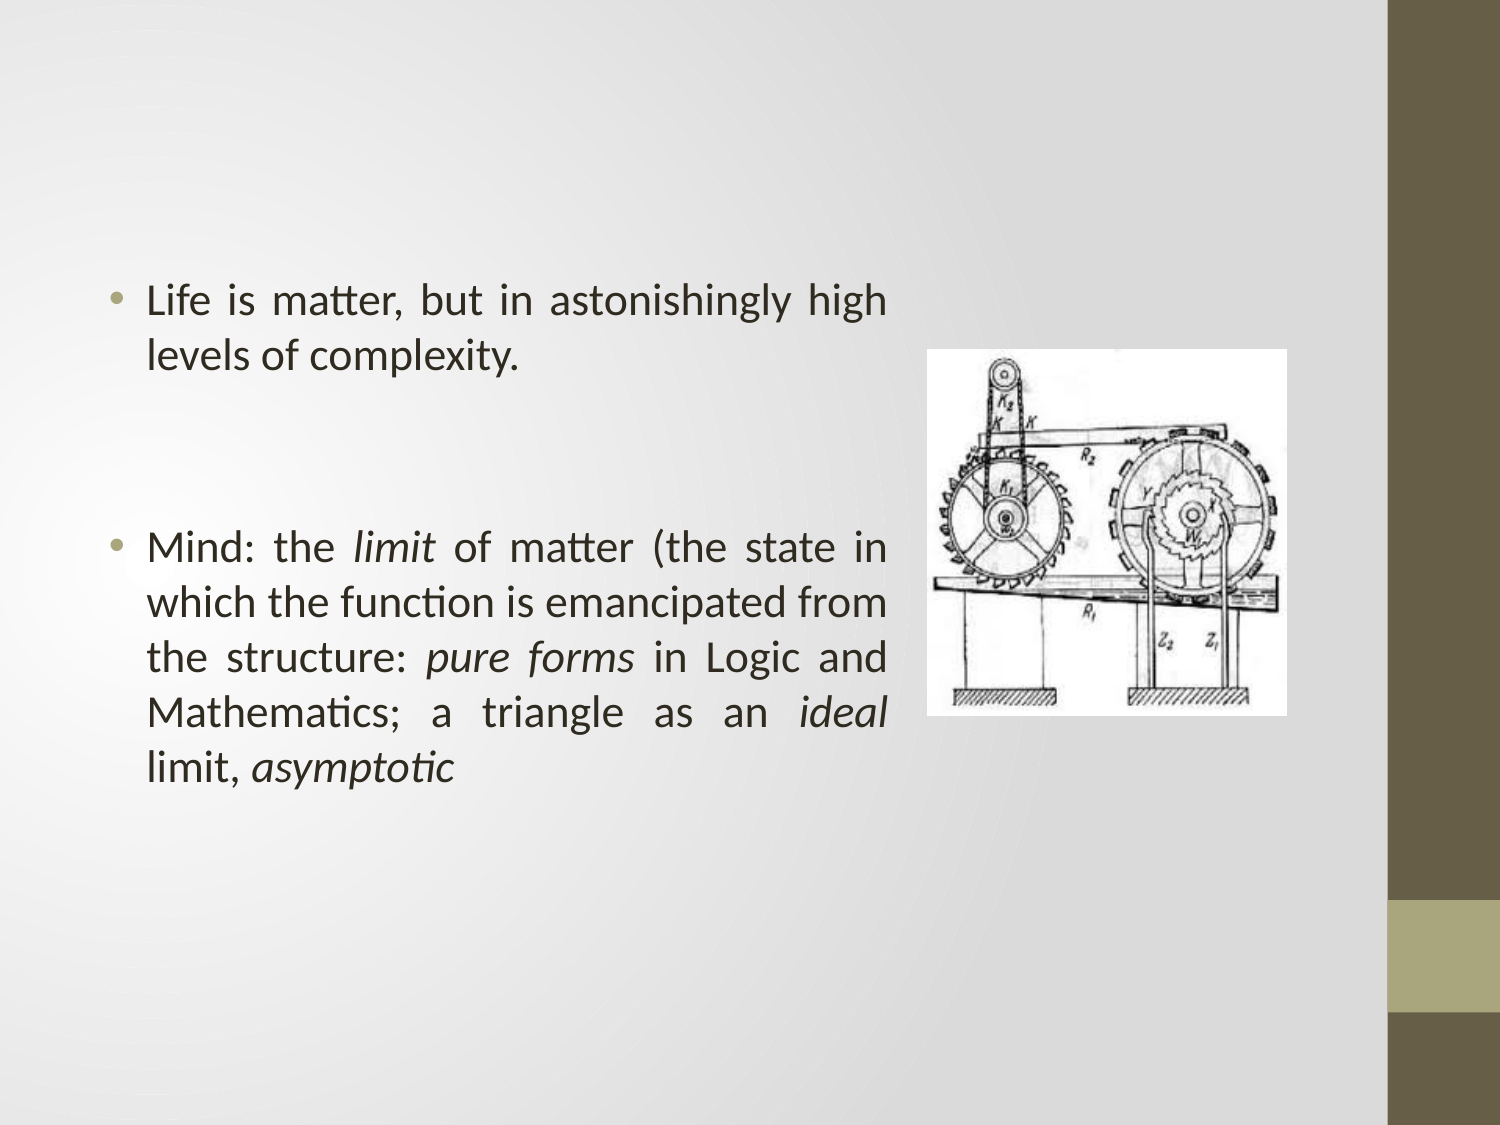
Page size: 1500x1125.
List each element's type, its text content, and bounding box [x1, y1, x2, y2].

list Life is matter, but in astonishingly high levels of complexity. Mind: the limit of matter (the state in which the function is emancipated from the structure: pure forms in Logic and Mathematics; a triangle as an ideal limit, asymptotic [75, 262, 904, 1050]
picture [926, 349, 1287, 717]
